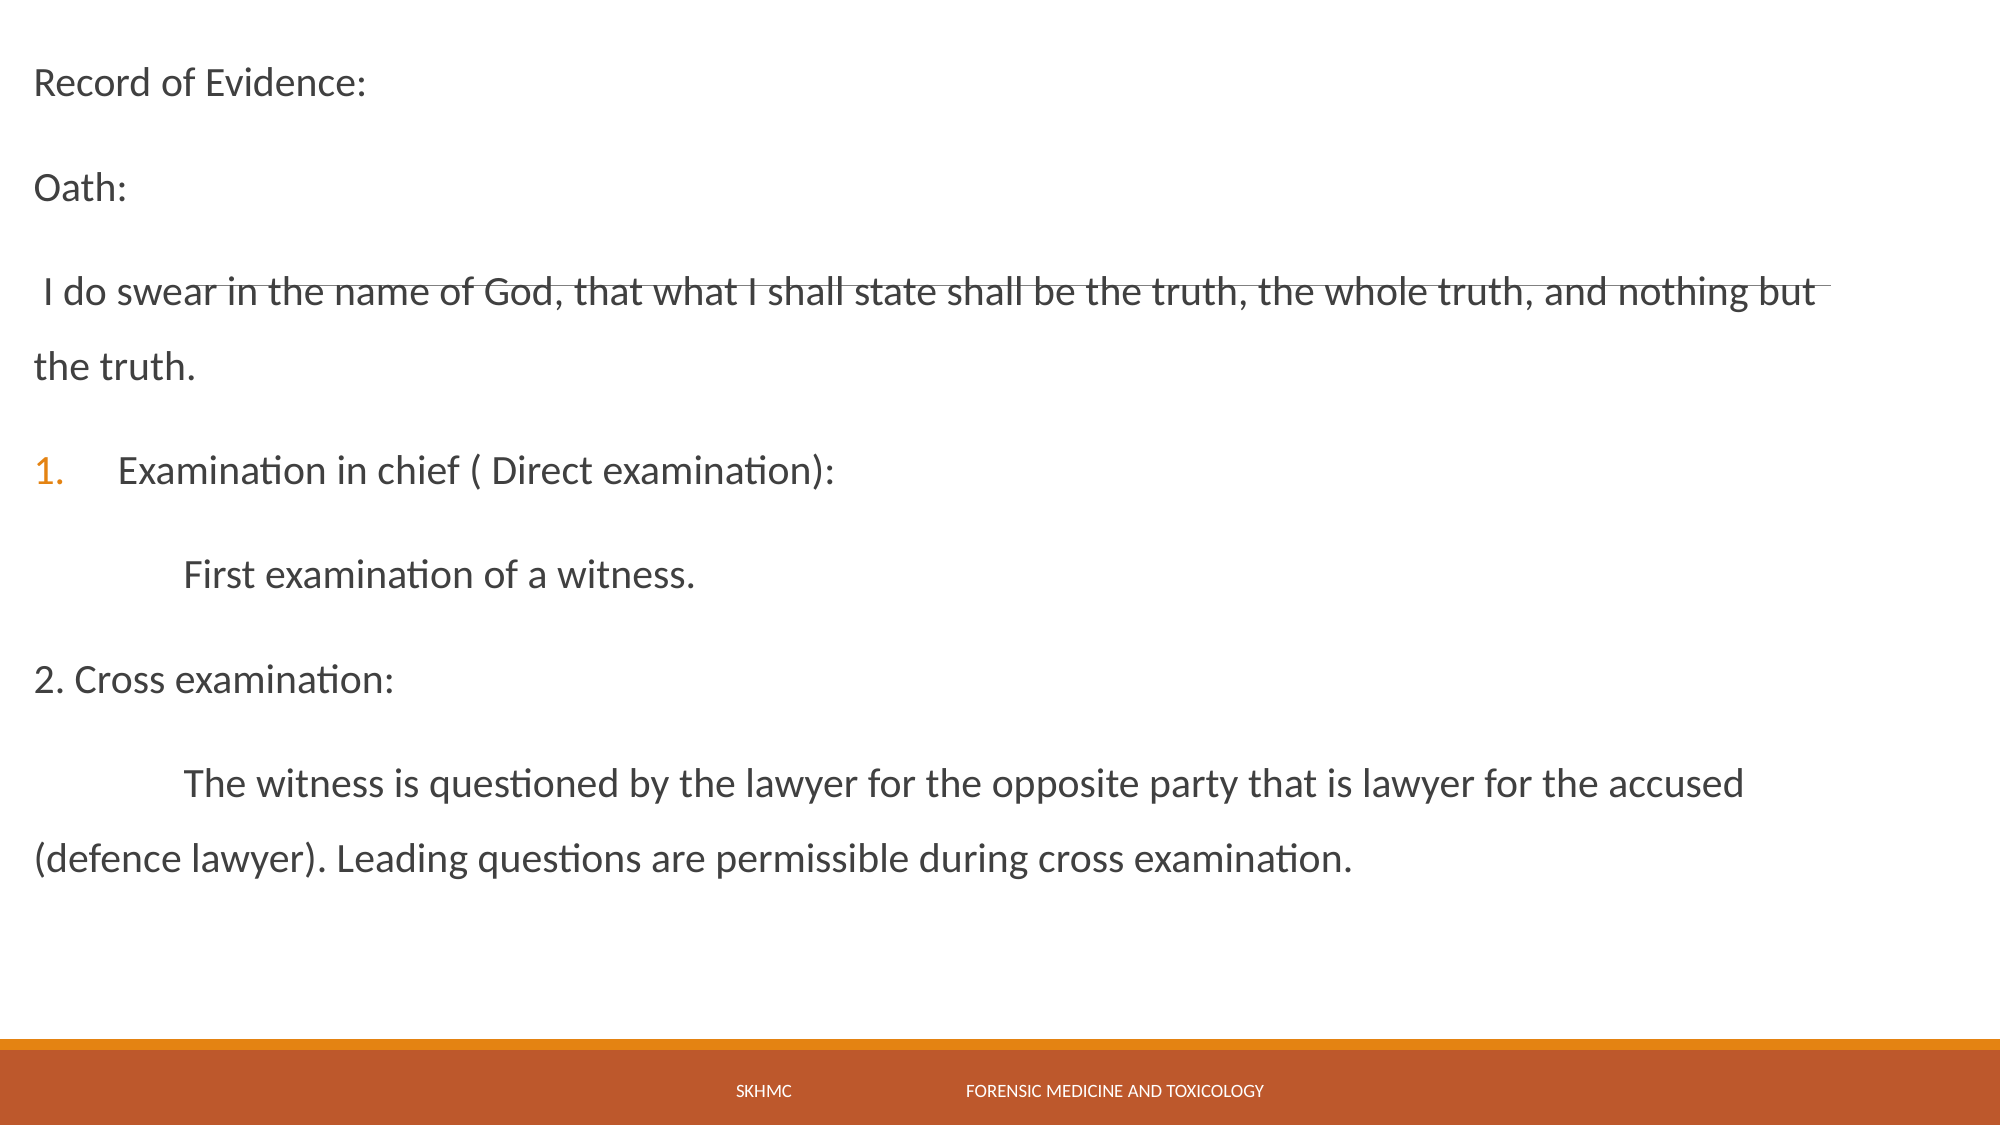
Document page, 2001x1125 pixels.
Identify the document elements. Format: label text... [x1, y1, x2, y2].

footer SKHMC Forensic Medicine and Toxicology [604, 1059, 1396, 1120]
list Record of Evidence: Oath: I do swear in the name of God, that what I shall state shall be the truth, the whole truth, and nothing but the truth. Examination in chief ( Direct examination): First examination of a witness. 2. Cross examination: The witness is questioned by the lawyer for the opposite party that is lawyer for the accused (defence lawyer). Leading questions are permissible during cross examination. [33, 22, 1863, 1125]
